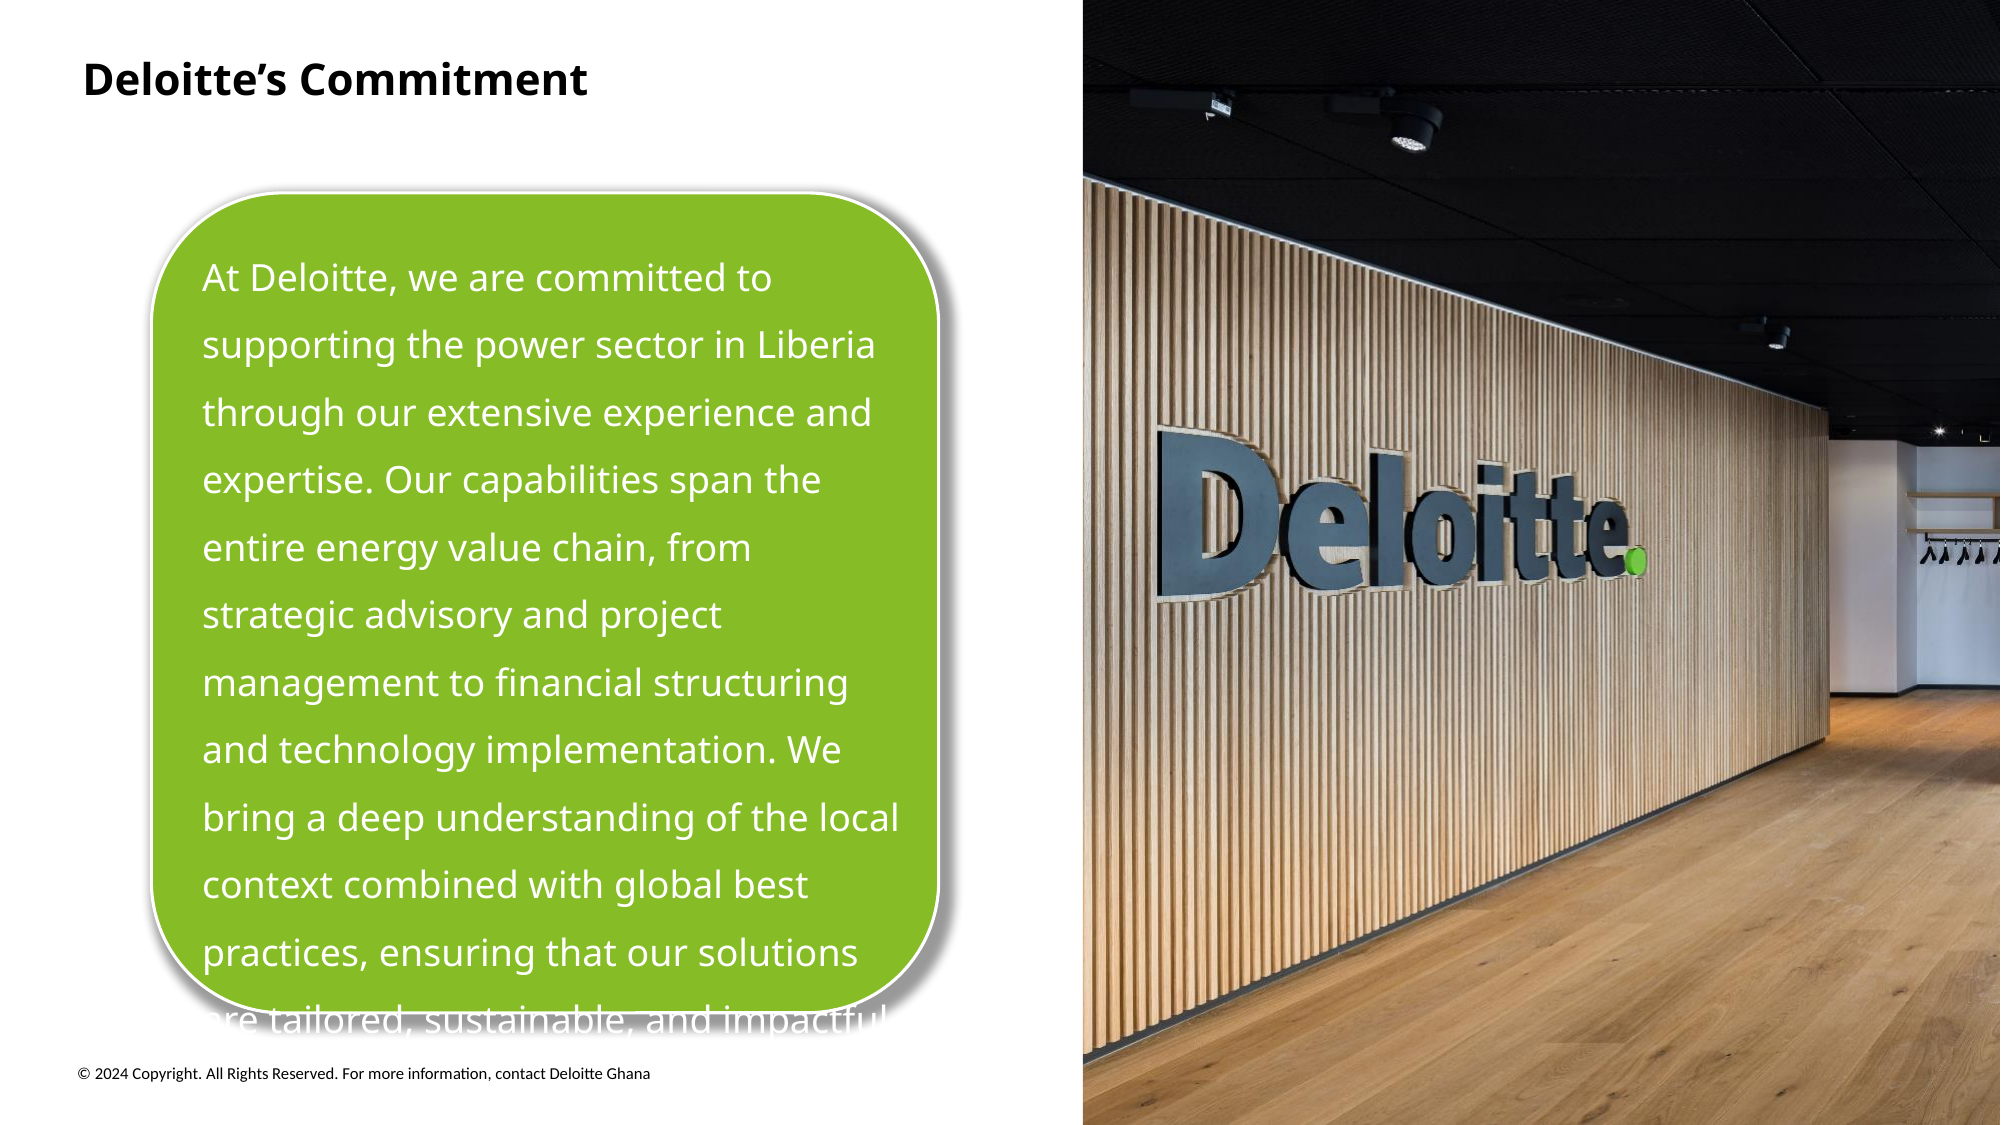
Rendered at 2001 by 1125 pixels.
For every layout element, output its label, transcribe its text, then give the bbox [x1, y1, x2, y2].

text_box [151, 234, 187, 972]
title Deloitte’s Commitment [82, 52, 1082, 107]
text_box At Deloitte, we are committed to supporting the power sector in Liberia through our extensive experience and expertise. Our capabilities span the entire energy value chain, from strategic advisory and project management to financial structuring and technology implementation. We bring a deep understanding of the local context combined with global best practices, ensuring that our solutions are tailored, sustainable, and impactful. [187, 223, 929, 1049]
text_box [929, 274, 939, 931]
text_box [198, 192, 892, 223]
text_box [1082, 0, 2000, 1125]
